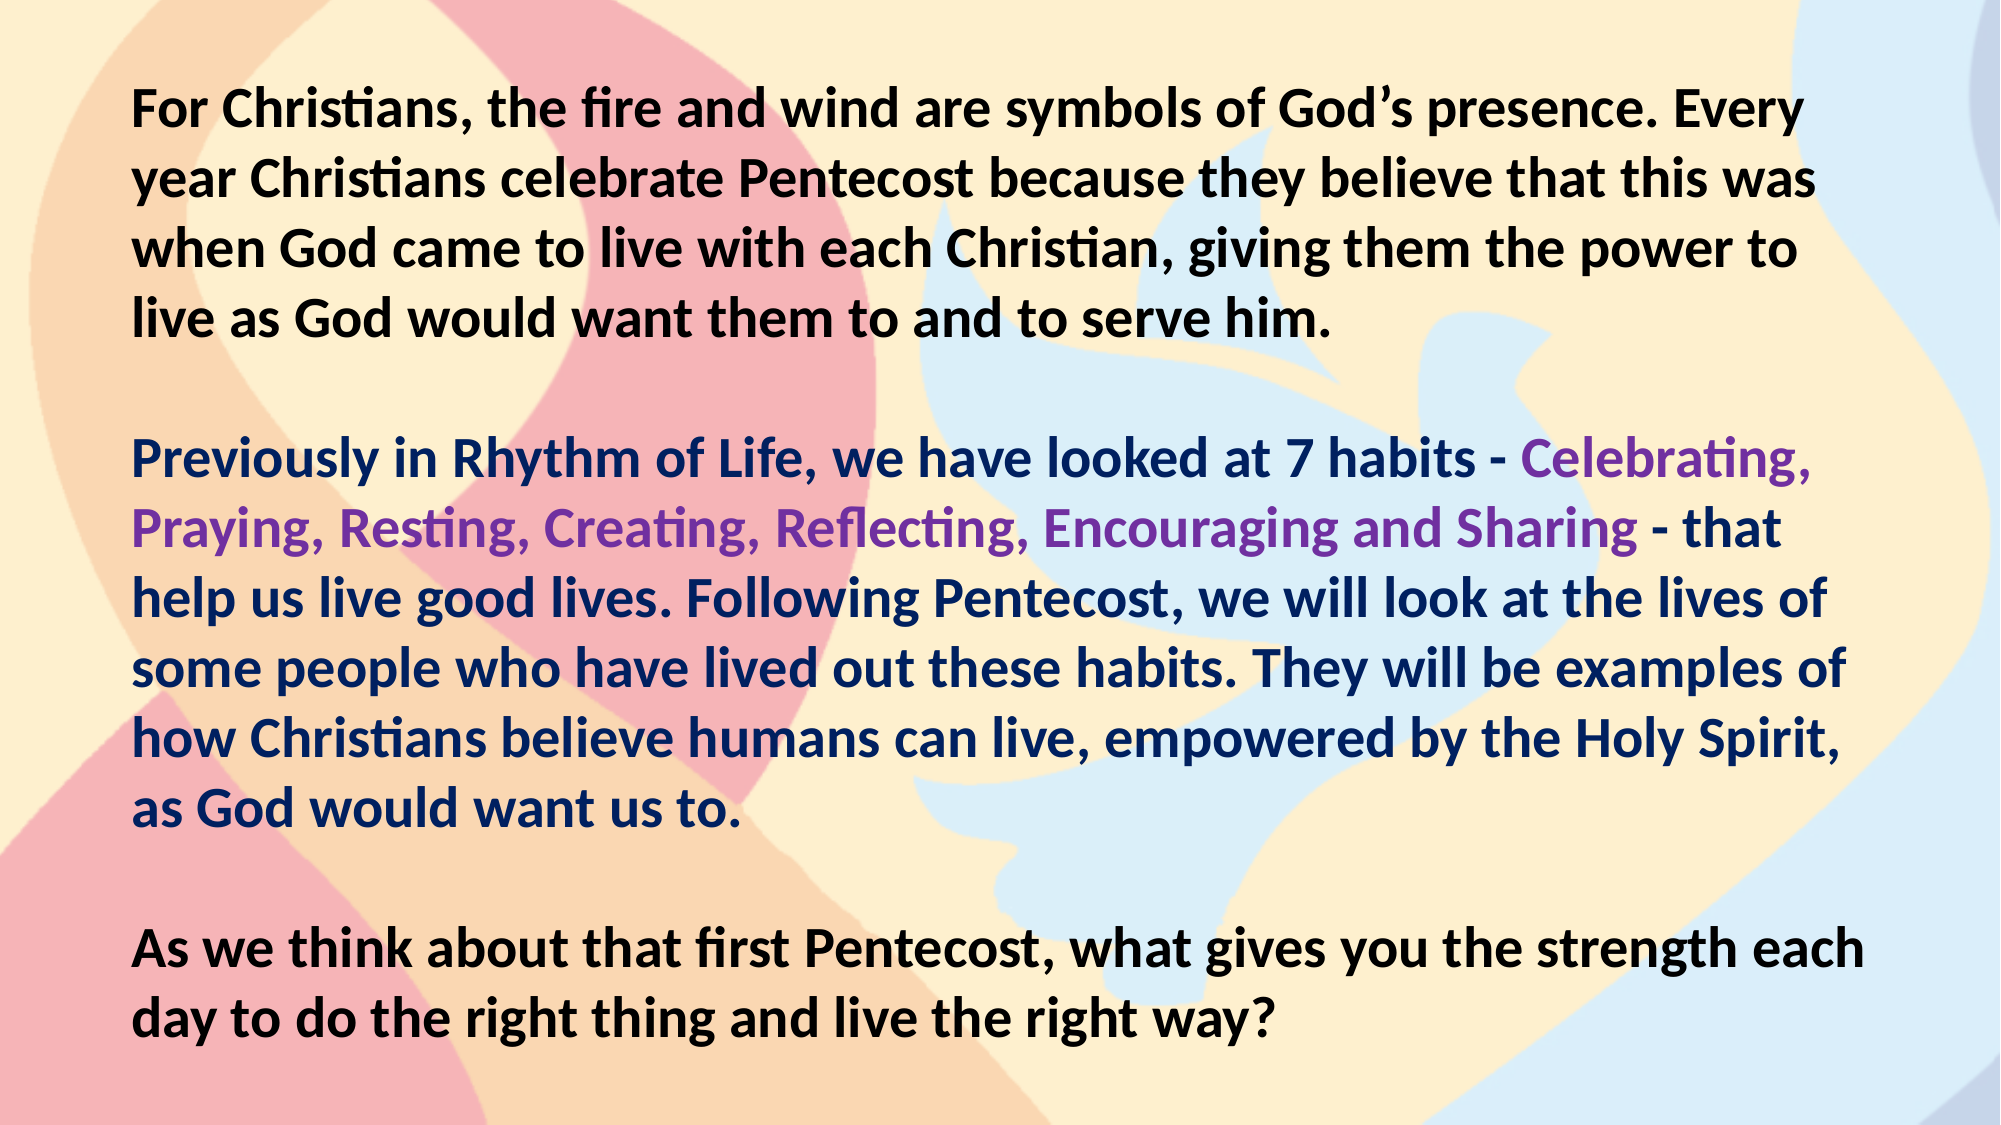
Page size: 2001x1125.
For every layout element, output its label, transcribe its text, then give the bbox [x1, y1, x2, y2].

text_box For Christians, the fire and wind are symbols of God’s presence. Every year Christians celebrate Pentecost because they believe that this was when God came to live with each Christian, giving them the power to live as God would want them to and to serve him. Previously in Rhythm of Life, we have looked at 7 habits - Celebrating, Praying, Resting, Creating, Reflecting, Encouraging and Sharing - that help us live good lives. Following Pentecost, we will look at the lives of some people who have lived out these habits. They will be examples of how Christians believe humans can live, empowered by the Holy Spirit, as God would want us to. As we think about that first Pentecost, what gives you the strength each day to do the right thing and live the right way? [116, 62, 1898, 1057]
